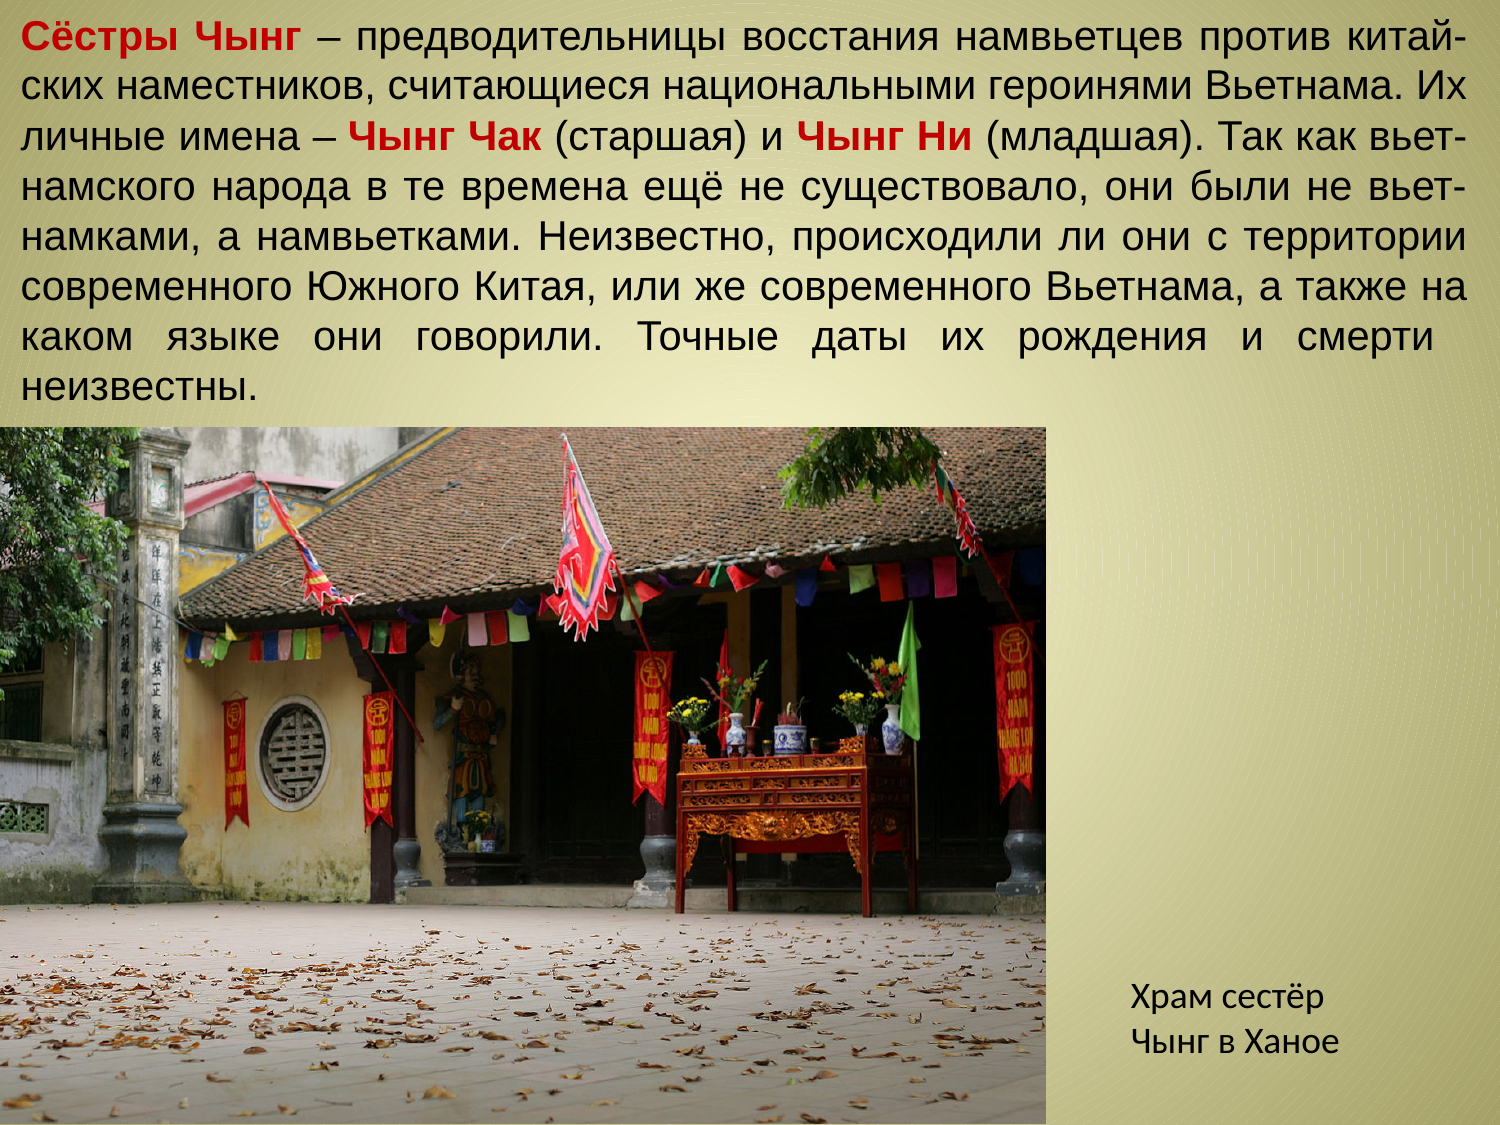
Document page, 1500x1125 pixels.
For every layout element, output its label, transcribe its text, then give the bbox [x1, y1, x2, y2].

picture [0, 426, 1046, 1125]
text_box Сёстры Чынг – предводительницы восстания намвьетцев против китай-ских наместников, считающиеся национальными героинями Вьетнама. Их личные имена – Чынг Чак (старшая) и Чынг Ни (младшая). Так как вьет-намского народа в те времена ещё не существовало, они были не вьет-намками, а намвьетками. Неизвестно, происходили ли они с территории современного Южного Китая, или же современного Вьетнама, а также на каком языке они говорили. Точные даты их рождения и смерти неизвестны. [5, 1, 1483, 416]
text_box Храм сестёр Чынг в Ханое [1116, 963, 1412, 1069]
